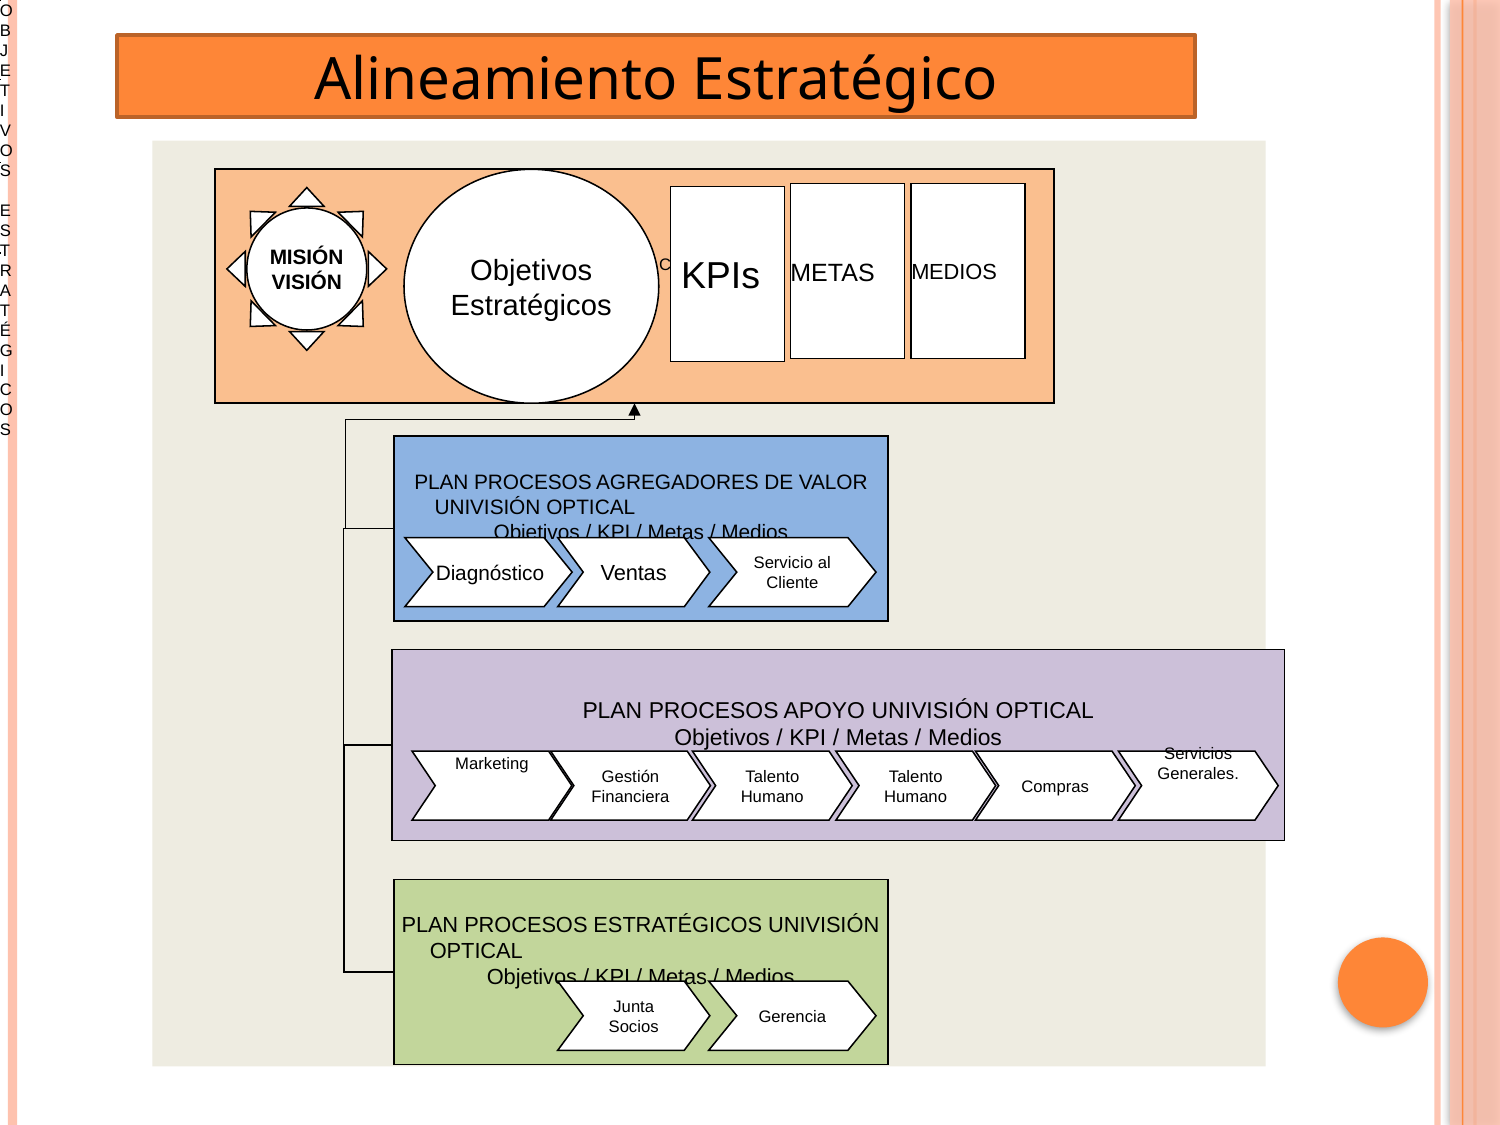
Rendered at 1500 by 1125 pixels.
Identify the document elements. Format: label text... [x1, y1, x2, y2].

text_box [151, 140, 1286, 1067]
text_box Alineamiento Estratégico [115, 33, 1197, 119]
